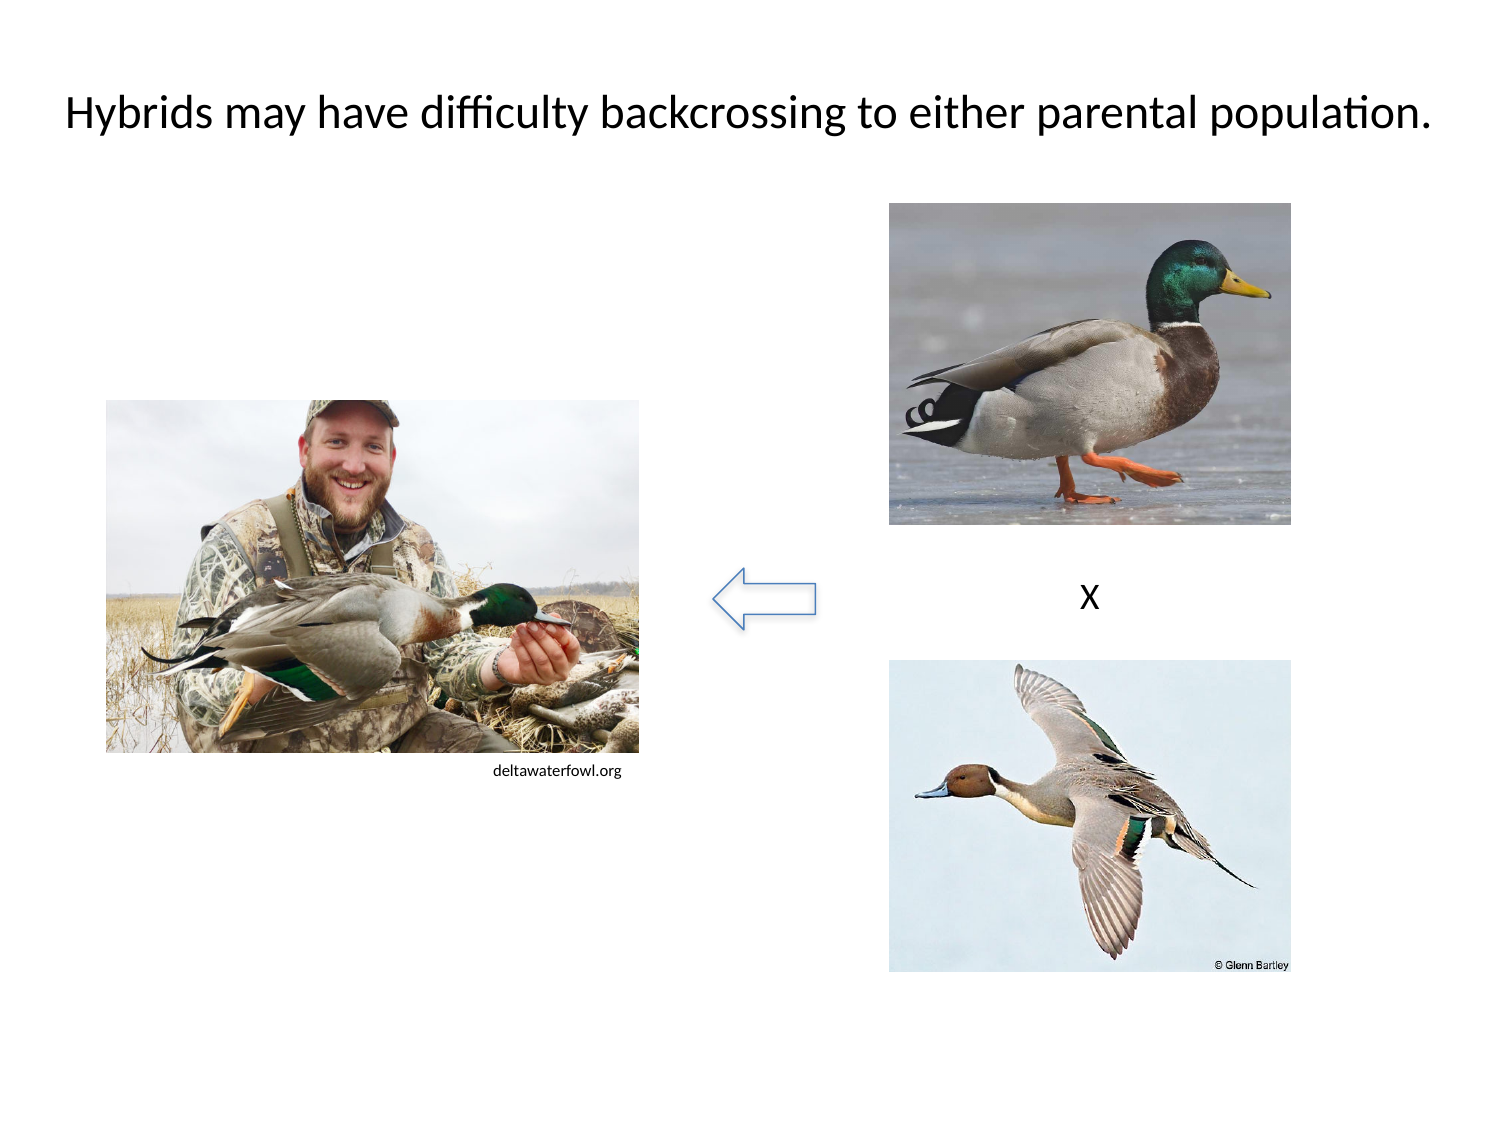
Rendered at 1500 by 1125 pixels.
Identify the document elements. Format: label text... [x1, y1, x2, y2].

text_box deltawaterfowl.org [478, 760, 638, 788]
text_box [712, 567, 817, 631]
picture [106, 400, 640, 754]
picture [889, 203, 1291, 525]
text_box Hybrids may have difficulty backcrossing to either parental population. [50, 73, 1450, 146]
text_box X [1065, 564, 1115, 625]
picture [889, 660, 1291, 972]
